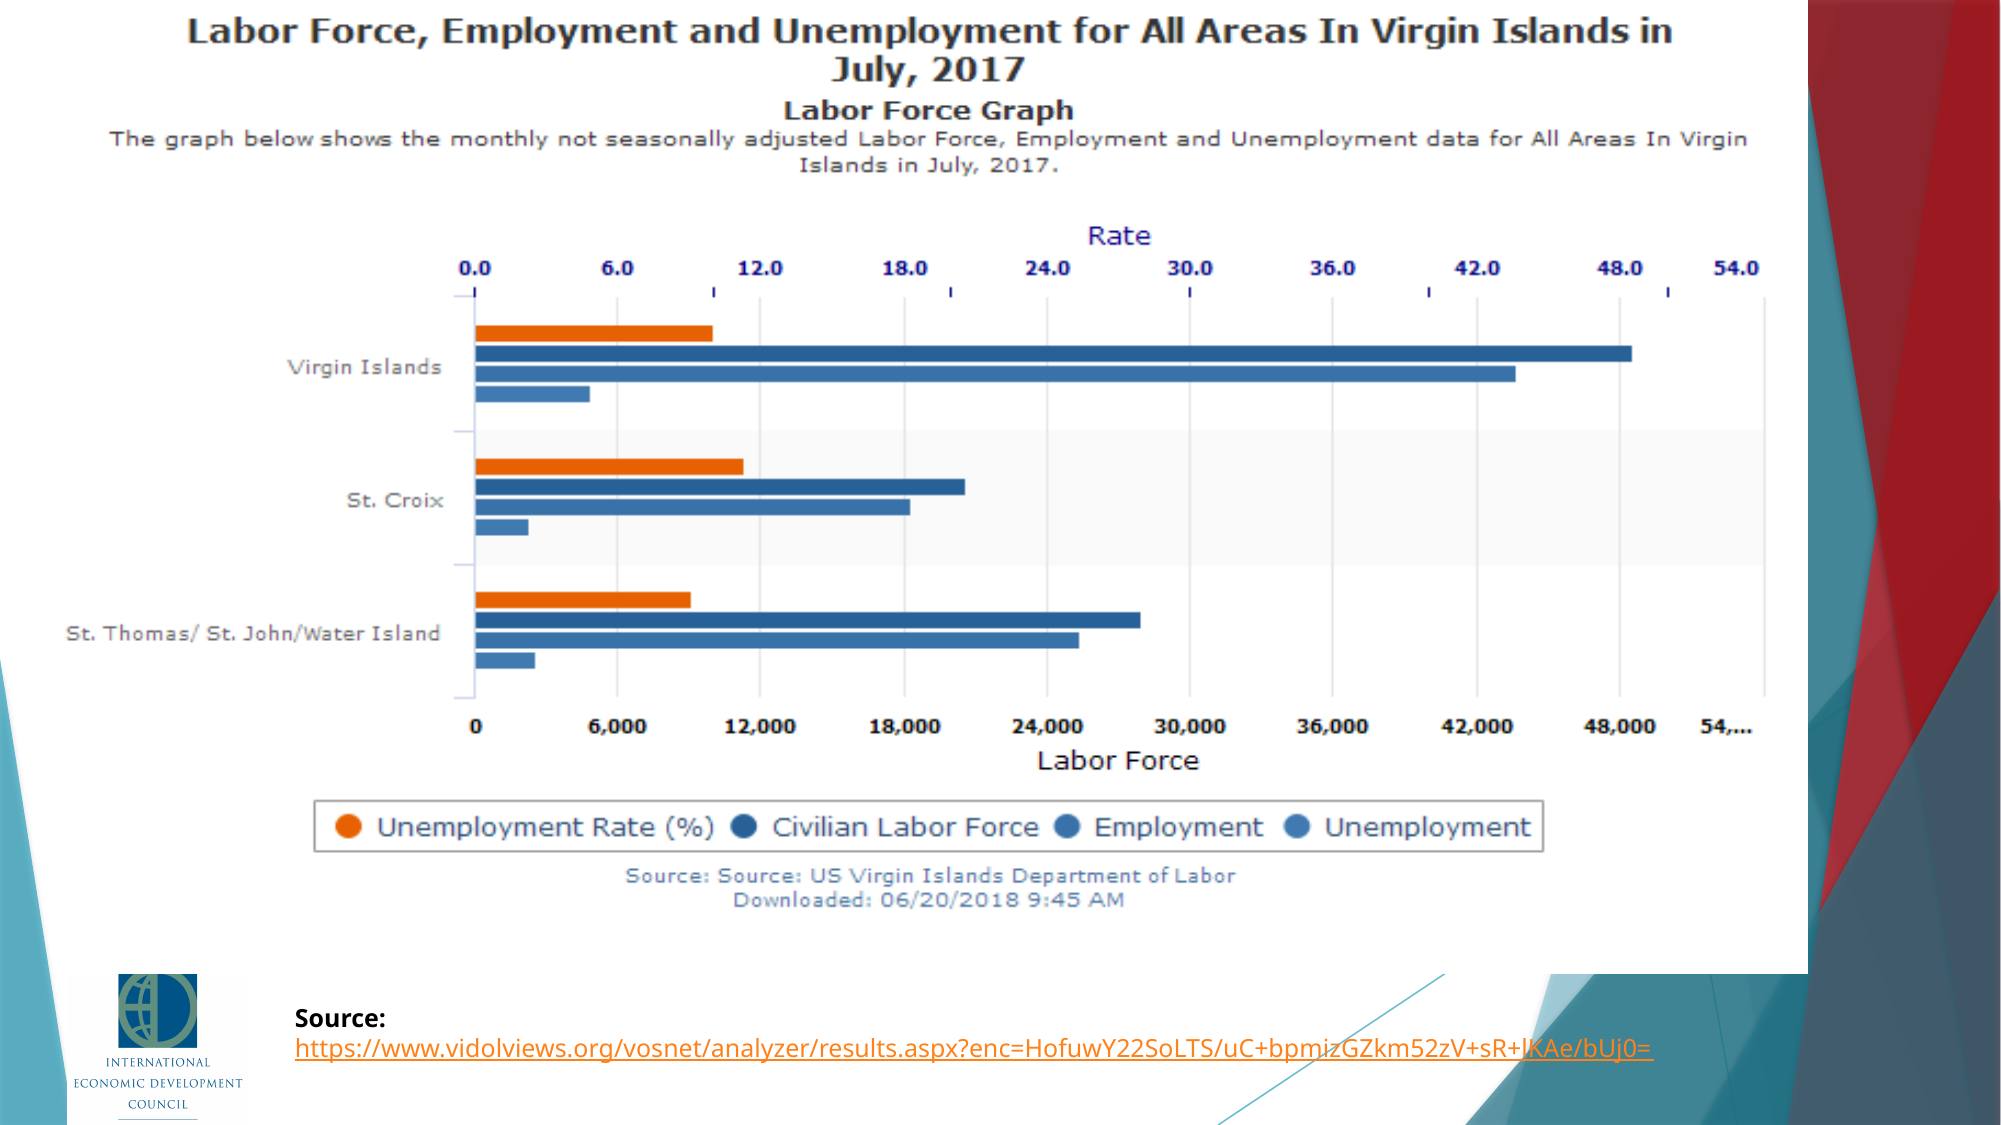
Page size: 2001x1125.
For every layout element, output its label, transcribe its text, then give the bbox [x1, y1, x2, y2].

picture [67, 974, 249, 1125]
text_box Source: https://www.vidolviews.org/vosnet/analyzer/results.aspx?enc=HofuwY22SoLTS/uC+bpmizGZkm52zV+sR+lKAe/bUj0= [280, 995, 1759, 1074]
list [52, 0, 1808, 974]
